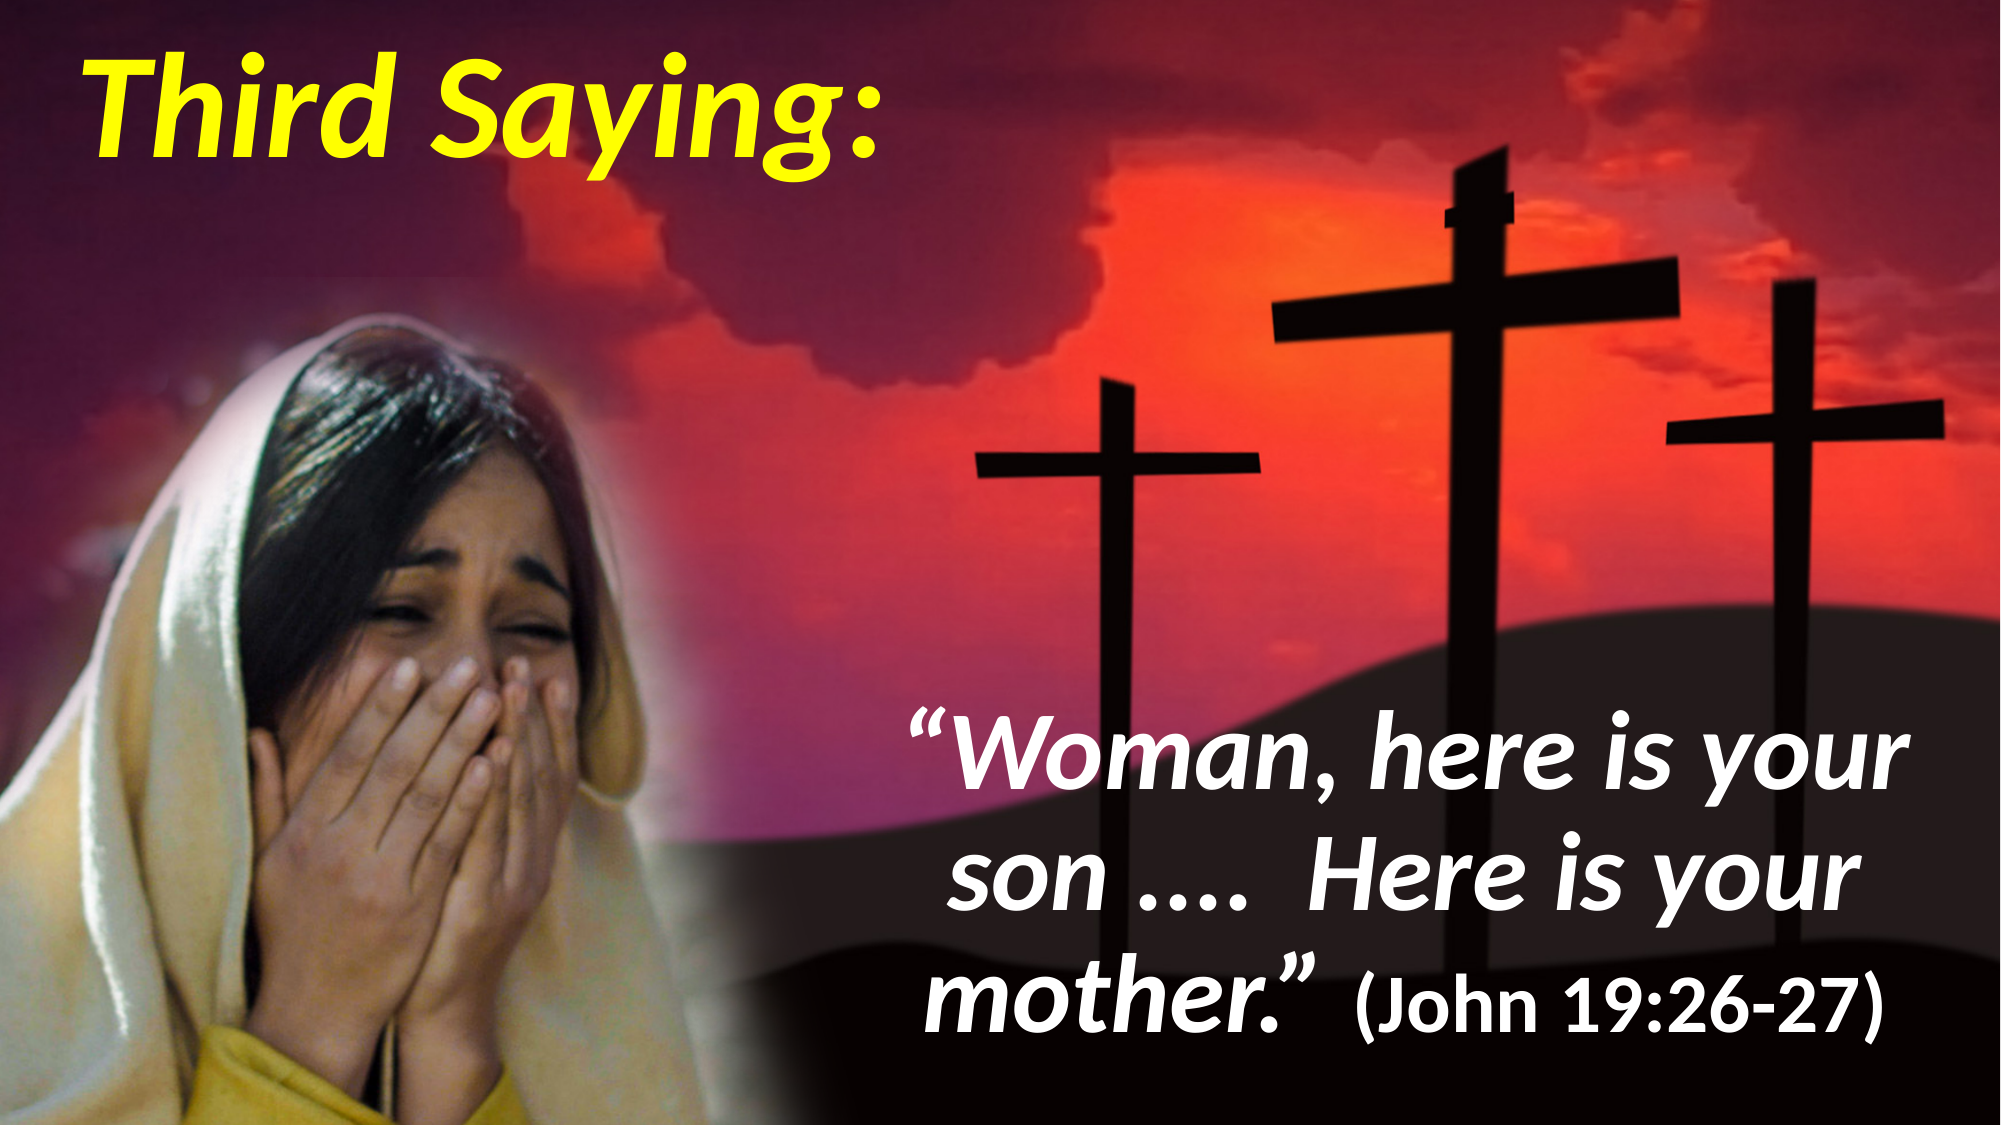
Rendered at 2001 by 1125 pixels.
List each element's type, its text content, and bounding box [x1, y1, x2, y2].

picture [0, 0, 2001, 1125]
list “Woman, here is your son .... Here is your mother.” (John 19:26-27) [874, 684, 1935, 843]
title Third Saying: [60, 0, 1940, 218]
